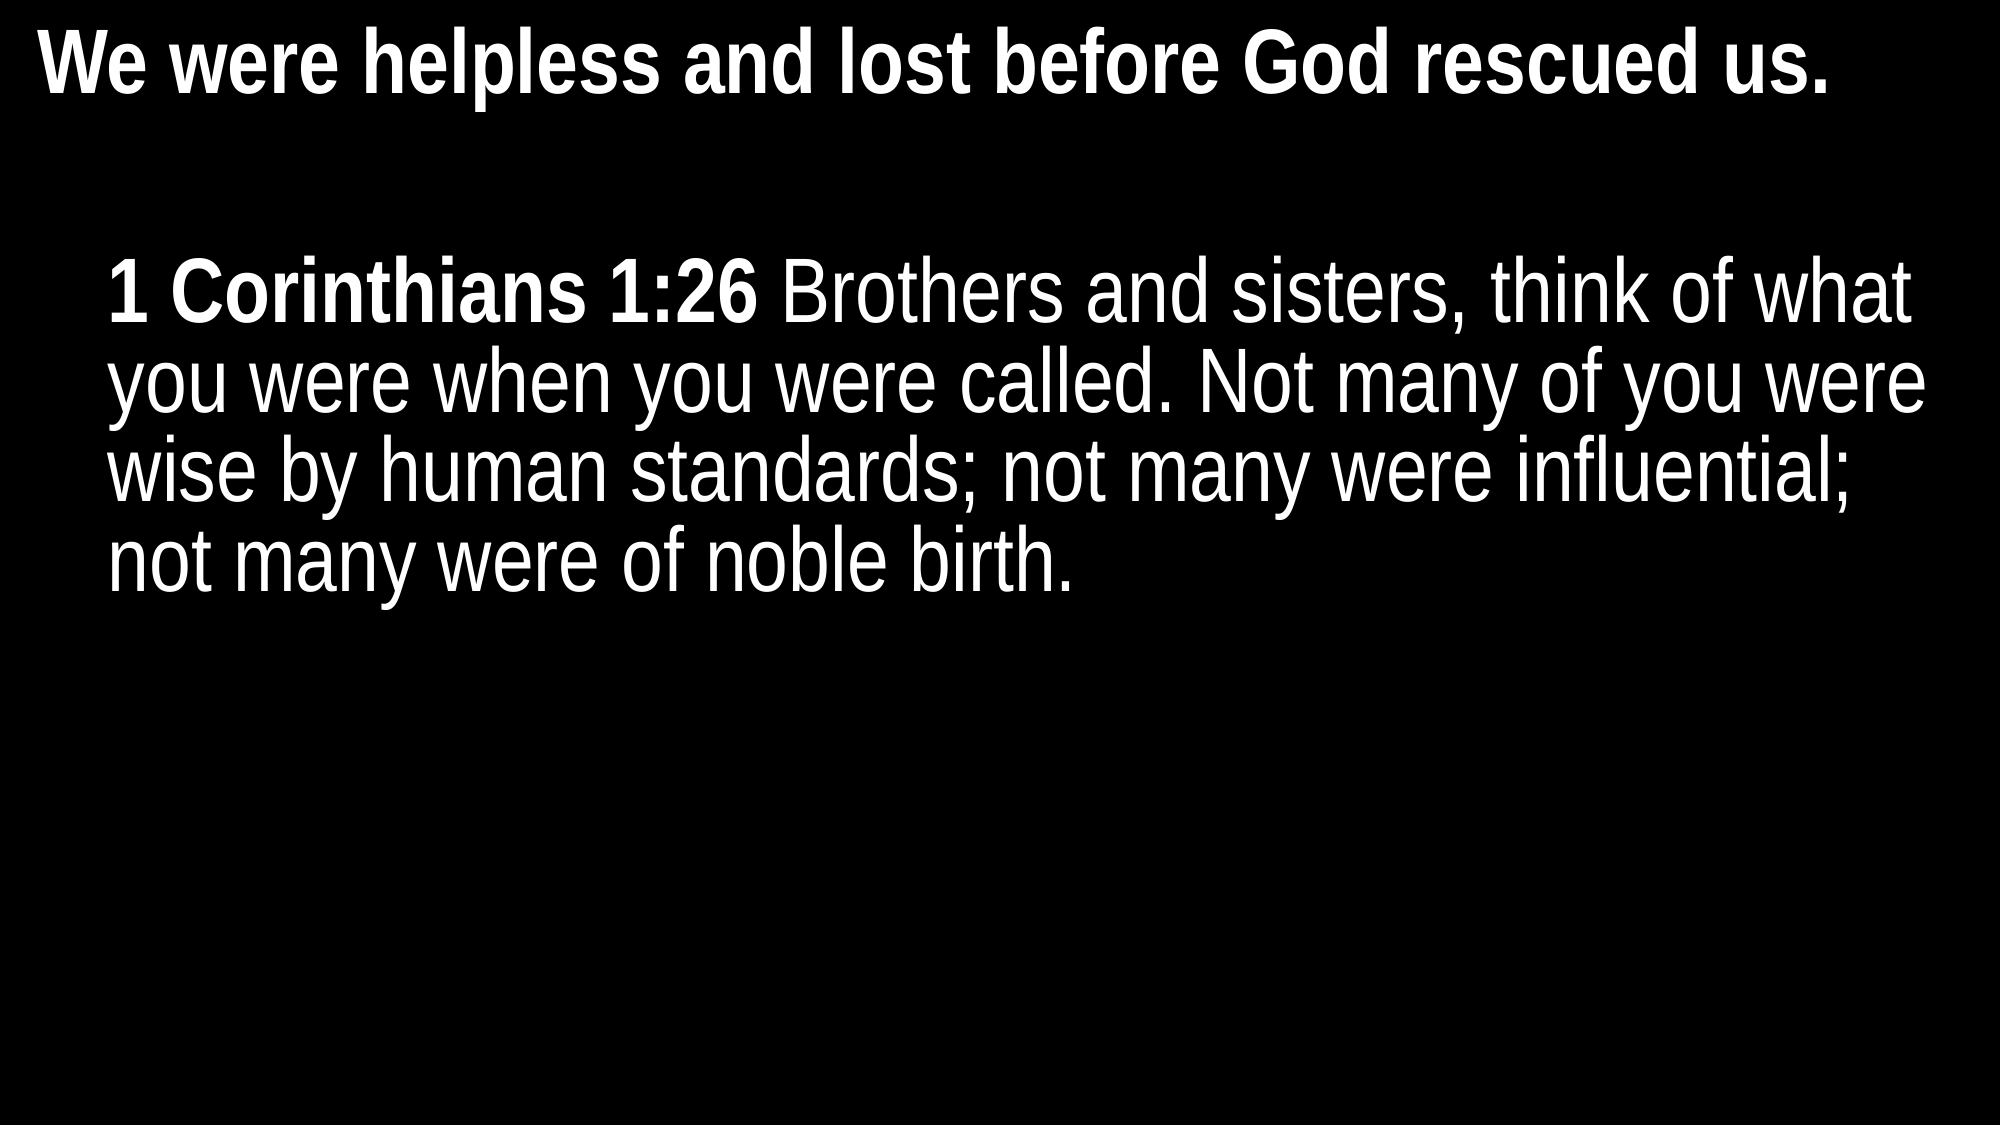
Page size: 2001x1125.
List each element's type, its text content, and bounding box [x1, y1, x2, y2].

text_box We were helpless and lost before God rescued us. 1 Corinthians 1:26 Brothers and sisters, think of what you were when you were called. Not many of you were wise by human standards; not many were influential; not many were of noble birth. [16, 14, 1961, 1125]
